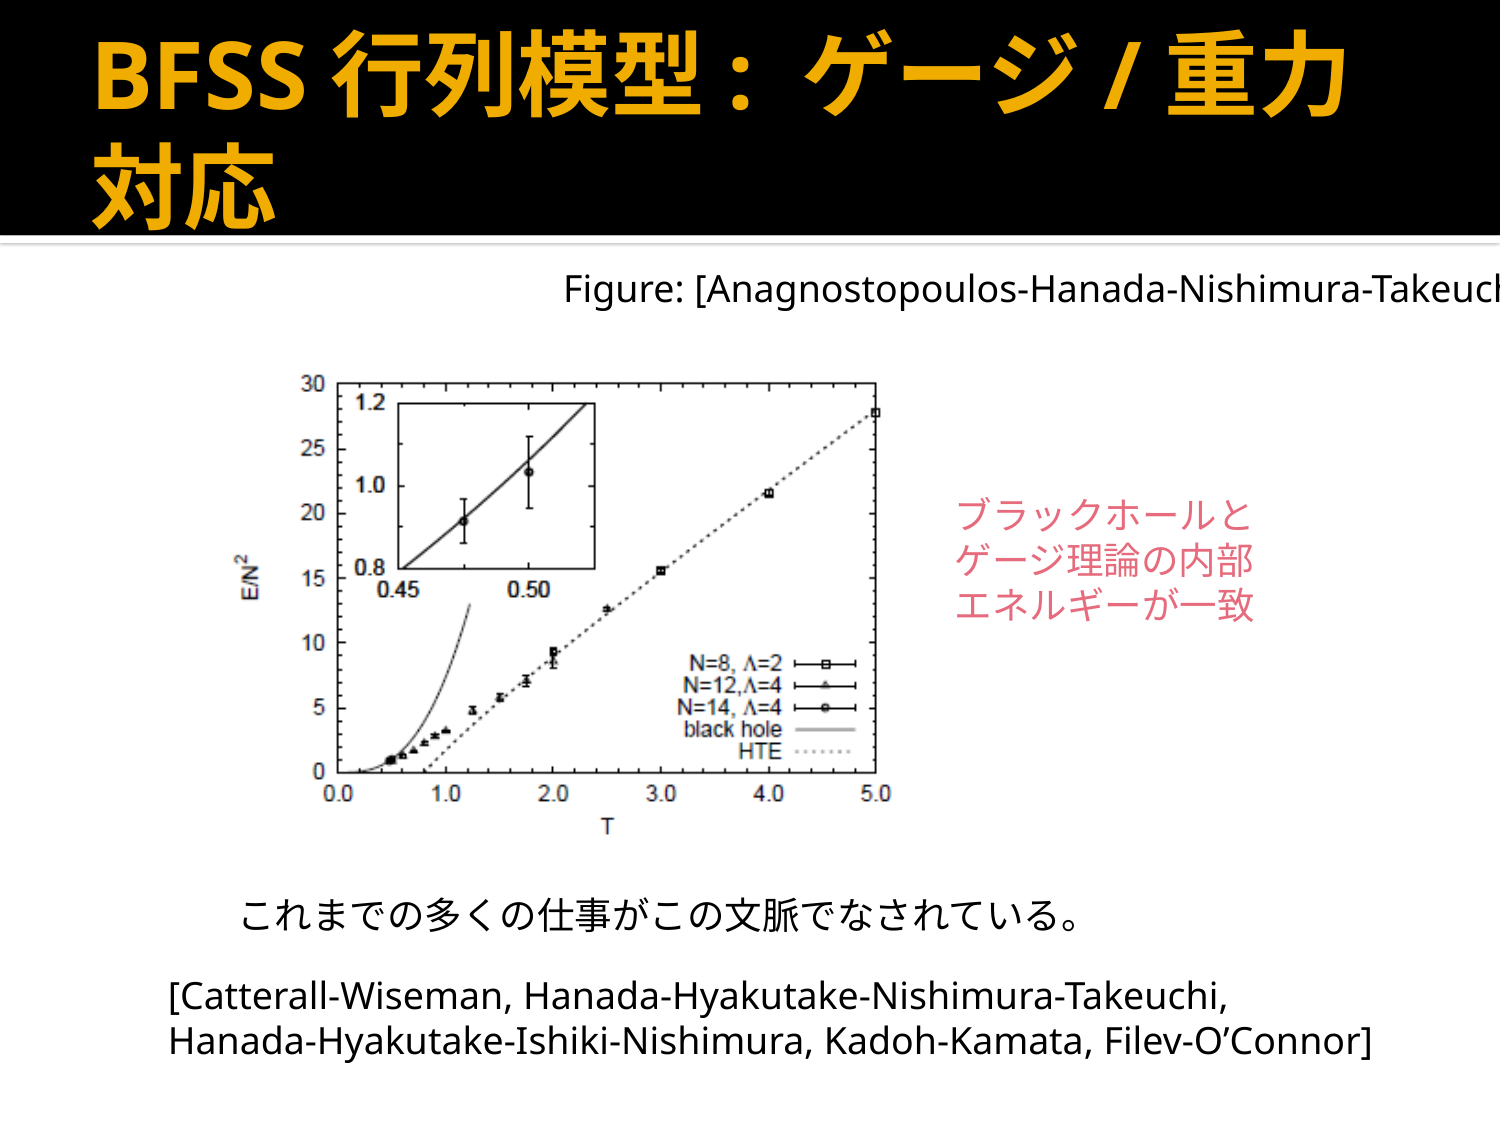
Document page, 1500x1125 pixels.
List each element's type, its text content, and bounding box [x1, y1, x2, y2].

text_box これまでの多くの仕事がこの文脈でなされている。 [222, 884, 1114, 945]
title BFSS行列模型: ゲージ/重力対応 [75, 25, 1425, 231]
text_box Figure: [Anagnostopoulos-Hanada-Nishimura-Takeuchi] [548, 257, 1500, 318]
text_box [Catterall-Wiseman, Hanada-Hyakutake-Nishimura-Takeuchi, Hanada-Hyakutake-Ishiki-Nishimura, Kadoh-Kamata, Filev-O’Connor] [153, 964, 1389, 1069]
picture [216, 346, 910, 844]
text_box ブラックホールと ゲージ理論の内部 エネルギーが一致 [940, 484, 1270, 635]
